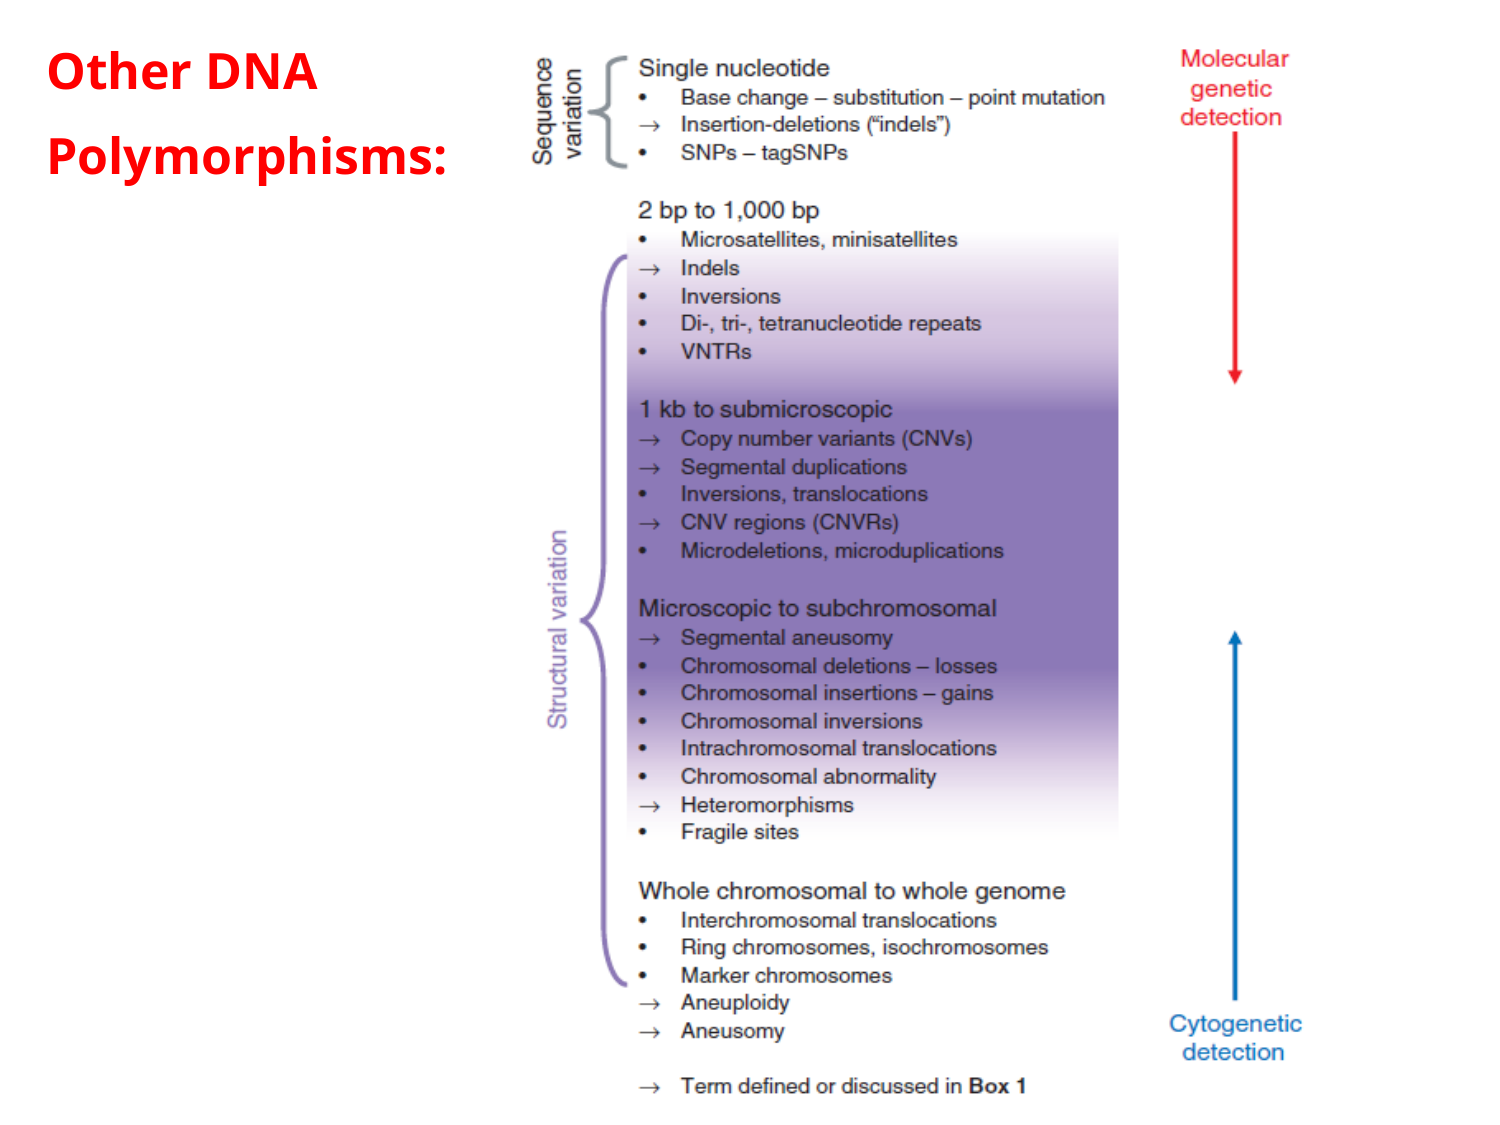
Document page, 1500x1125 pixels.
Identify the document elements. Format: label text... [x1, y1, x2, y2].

text_box Other DNA Polymorphisms: [31, 32, 1113, 192]
picture [524, 37, 1313, 1109]
